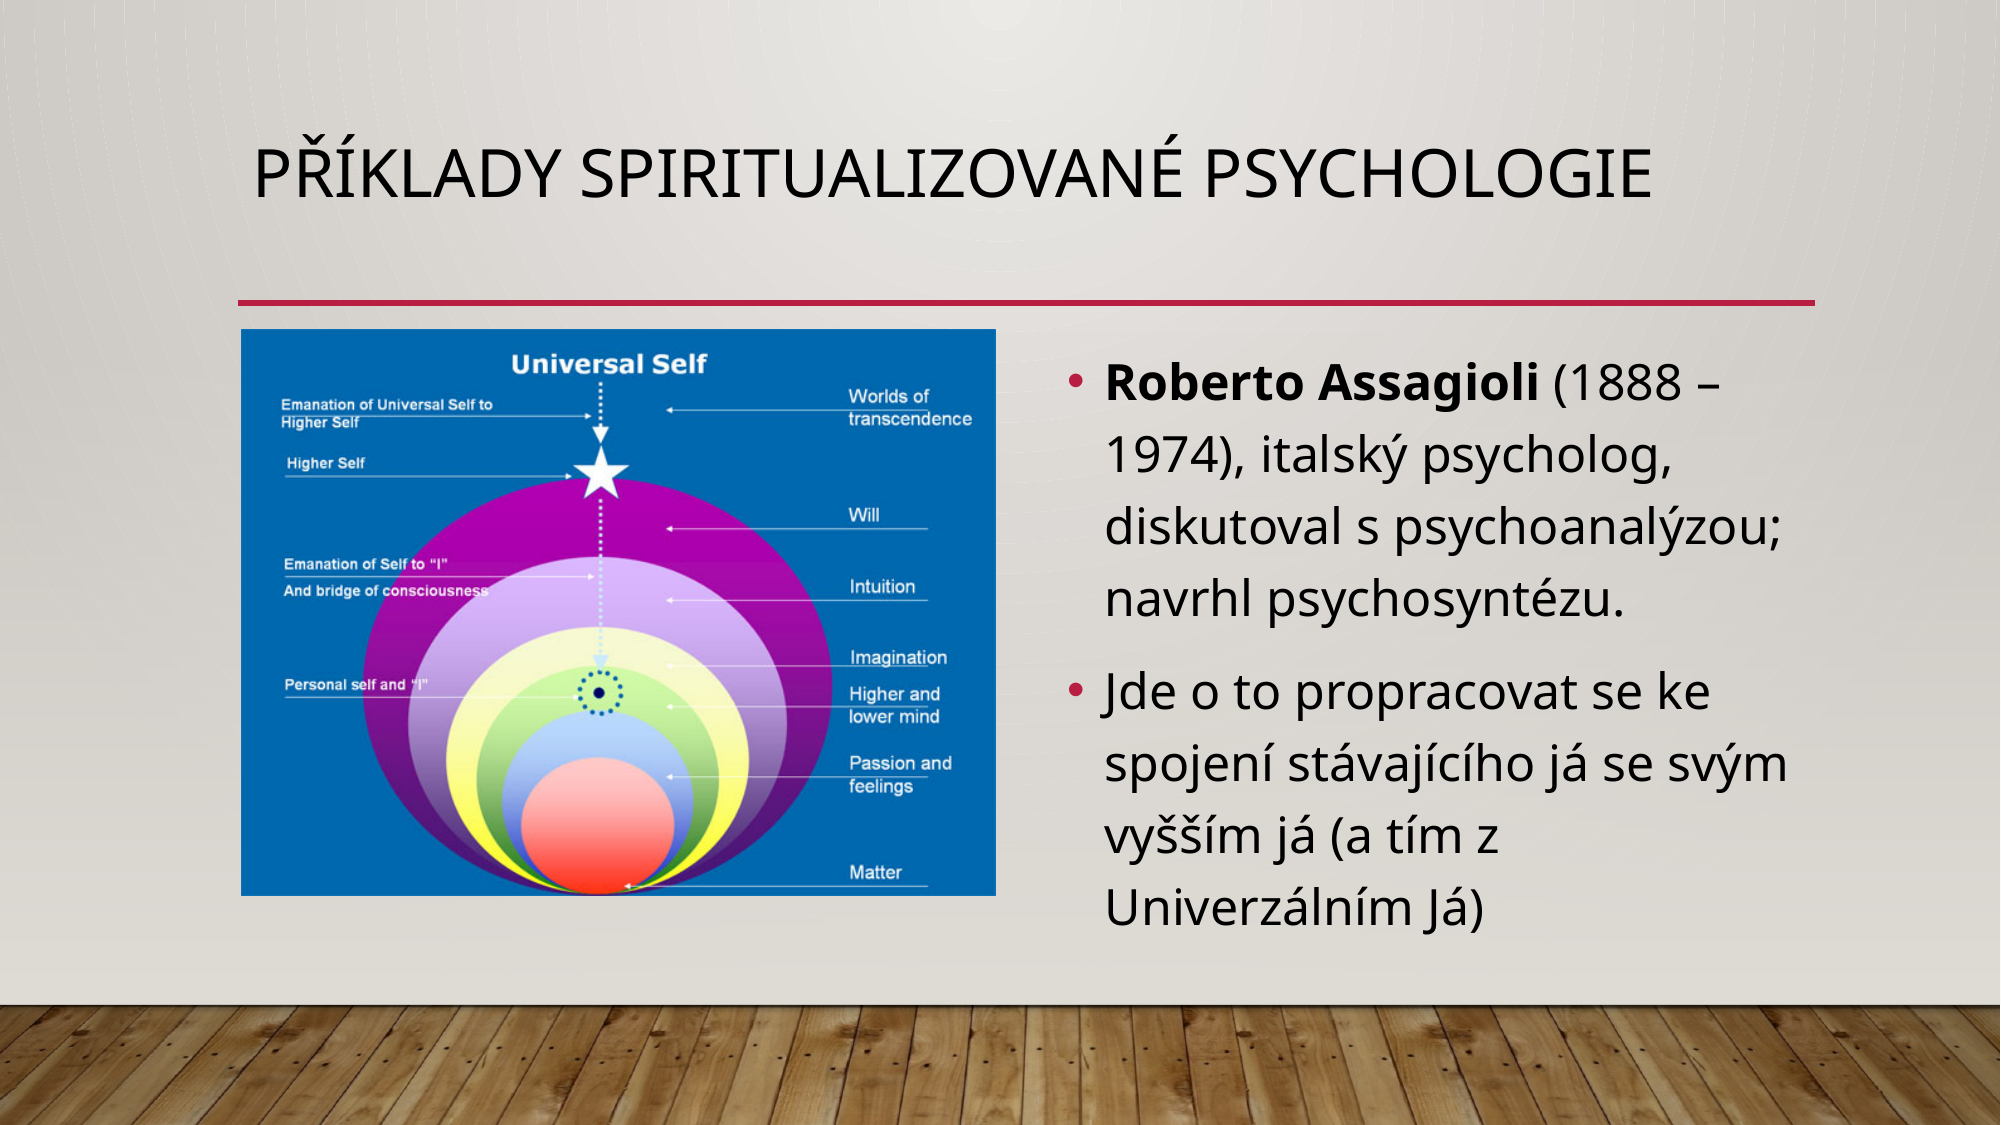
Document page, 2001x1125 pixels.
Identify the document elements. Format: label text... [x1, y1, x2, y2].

picture [0, 1005, 2000, 1125]
list Roberto Assagioli (1888 – 1974), italský psycholog, diskutoval s psychoanalýzou; navrhl psychosyntézu. Jde o to propracovat se ke spojení stávajícího já se svým vyšším já (a tím z Univerzálním Já) [1052, 330, 1815, 896]
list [241, 329, 996, 896]
title Příklady spiritualizované psychologie [237, 132, 1814, 306]
